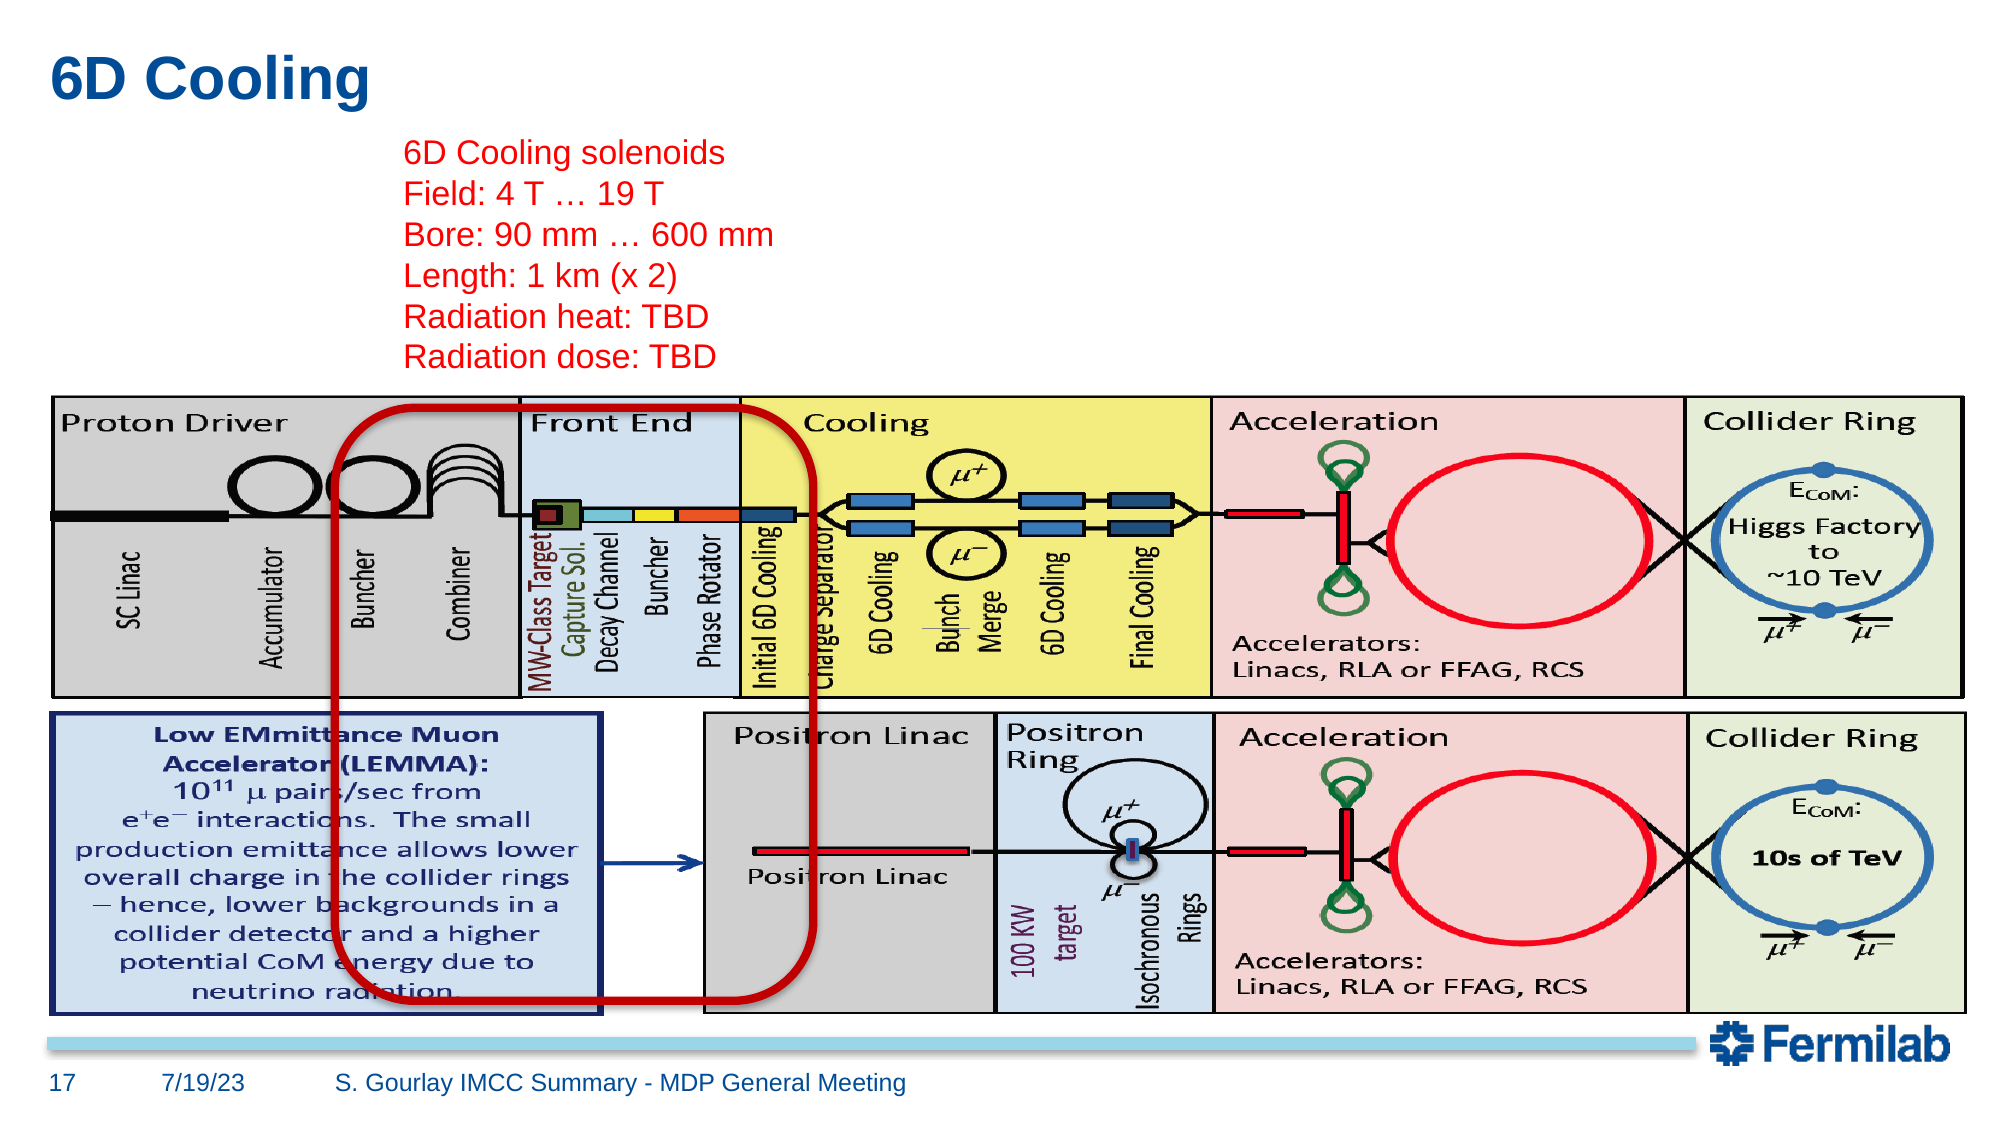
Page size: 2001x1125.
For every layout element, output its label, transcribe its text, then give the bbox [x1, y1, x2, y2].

slide_number 17 [48, 1066, 140, 1106]
title 6D Cooling [50, 41, 1950, 112]
footer S. Gourlay IMCC Summary - MDP General Meeting [334, 1066, 1705, 1107]
picture [1710, 1021, 1950, 1066]
picture [48, 388, 1974, 1020]
text_box 6D Cooling solenoids Field: 4 T … 19 T Bore: 90 mm … 600 mm Length: 1 km (x 2) Radiation heat: TBD Radiation dose: TBD [388, 123, 799, 384]
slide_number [161, 1066, 309, 1107]
